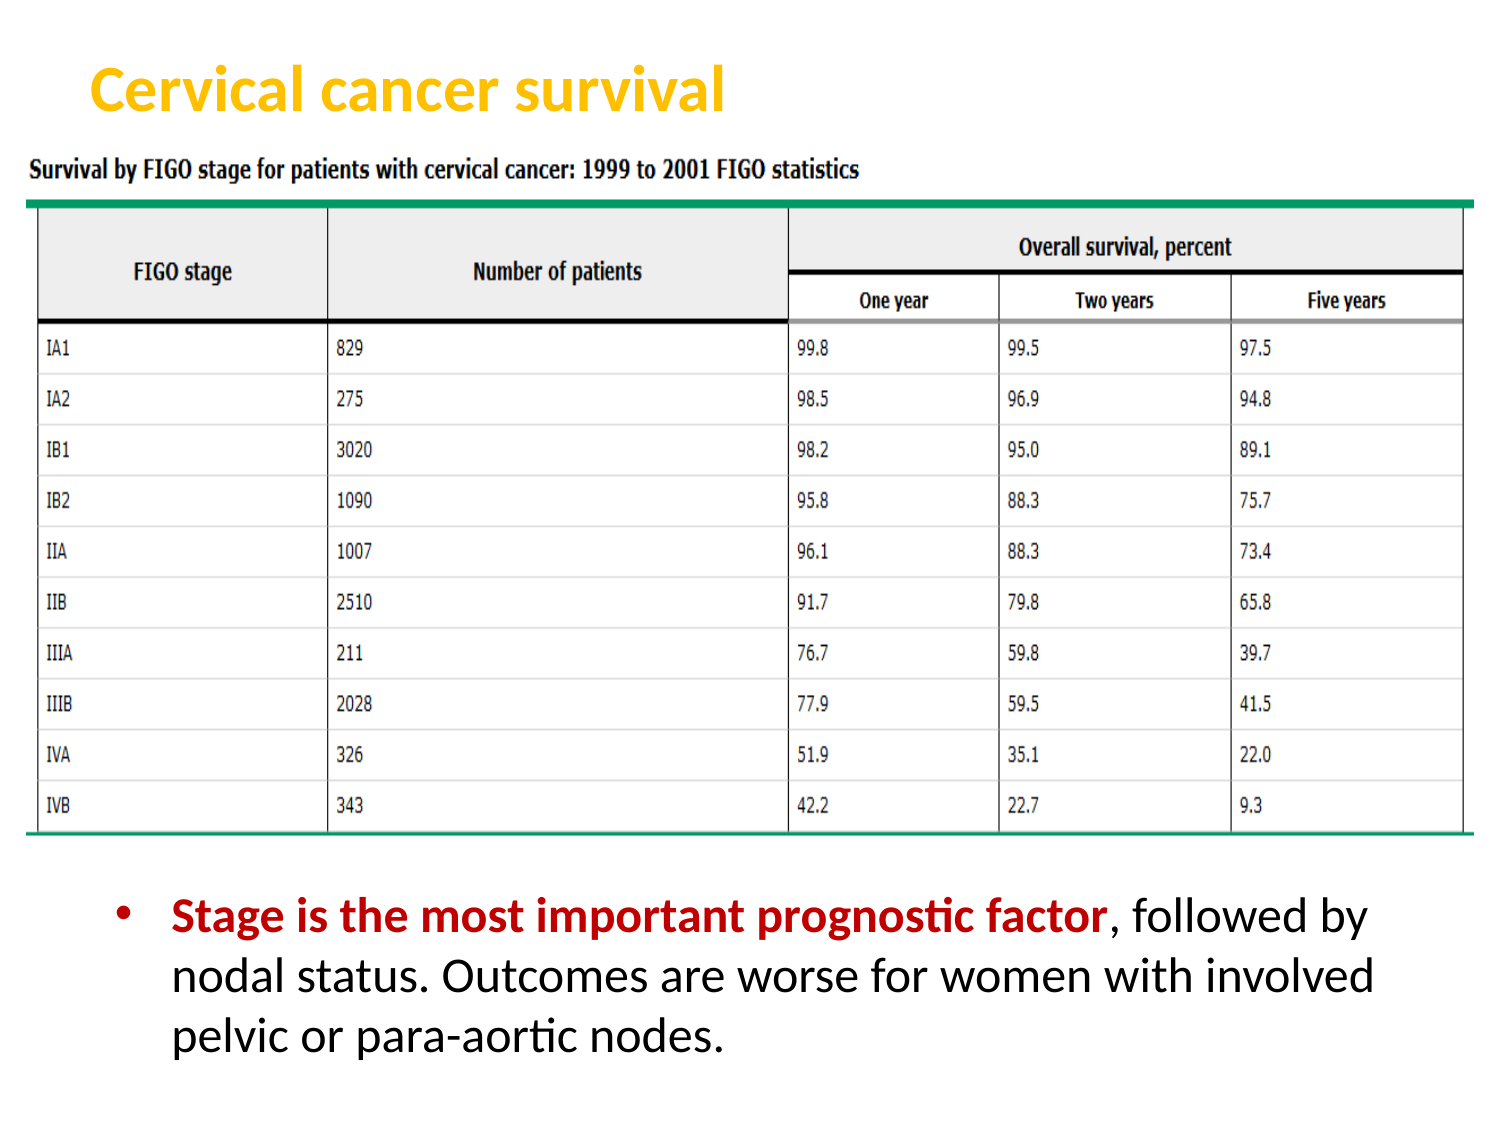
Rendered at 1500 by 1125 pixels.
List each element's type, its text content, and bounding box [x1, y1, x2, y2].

title Cervical cancer survival [75, 37, 1375, 133]
picture [26, 149, 1474, 850]
list Stage is the most important prognostic factor, followed by nodal status. Outcomes are worse for women with involved pelvic or para-aortic nodes. [99, 875, 1400, 1088]
